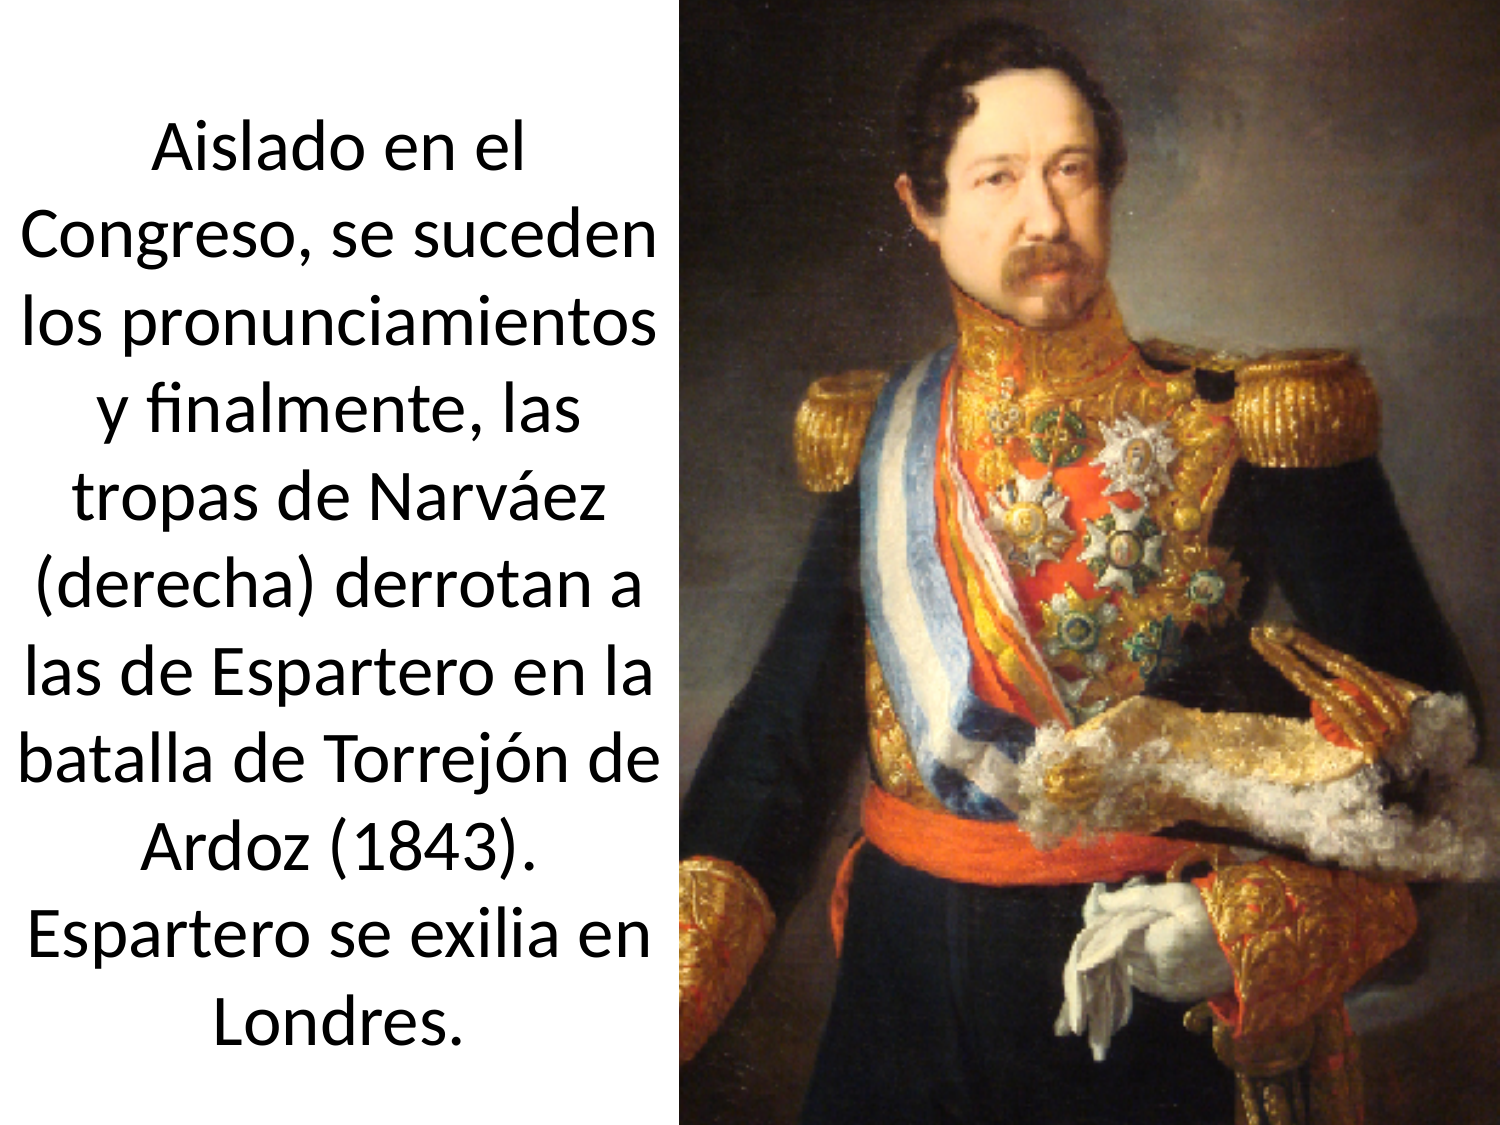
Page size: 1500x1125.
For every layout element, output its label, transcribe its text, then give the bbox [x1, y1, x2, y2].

text_box Aislado en el Congreso, se suceden los pronunciamientos y finalmente, las tropas de Narváez (derecha) derrotan a las de Espartero en la batalla de Torrejón de Ardoz (1843). Espartero se exilia en Londres. [0, 89, 673, 1068]
picture [678, 0, 1500, 1125]
